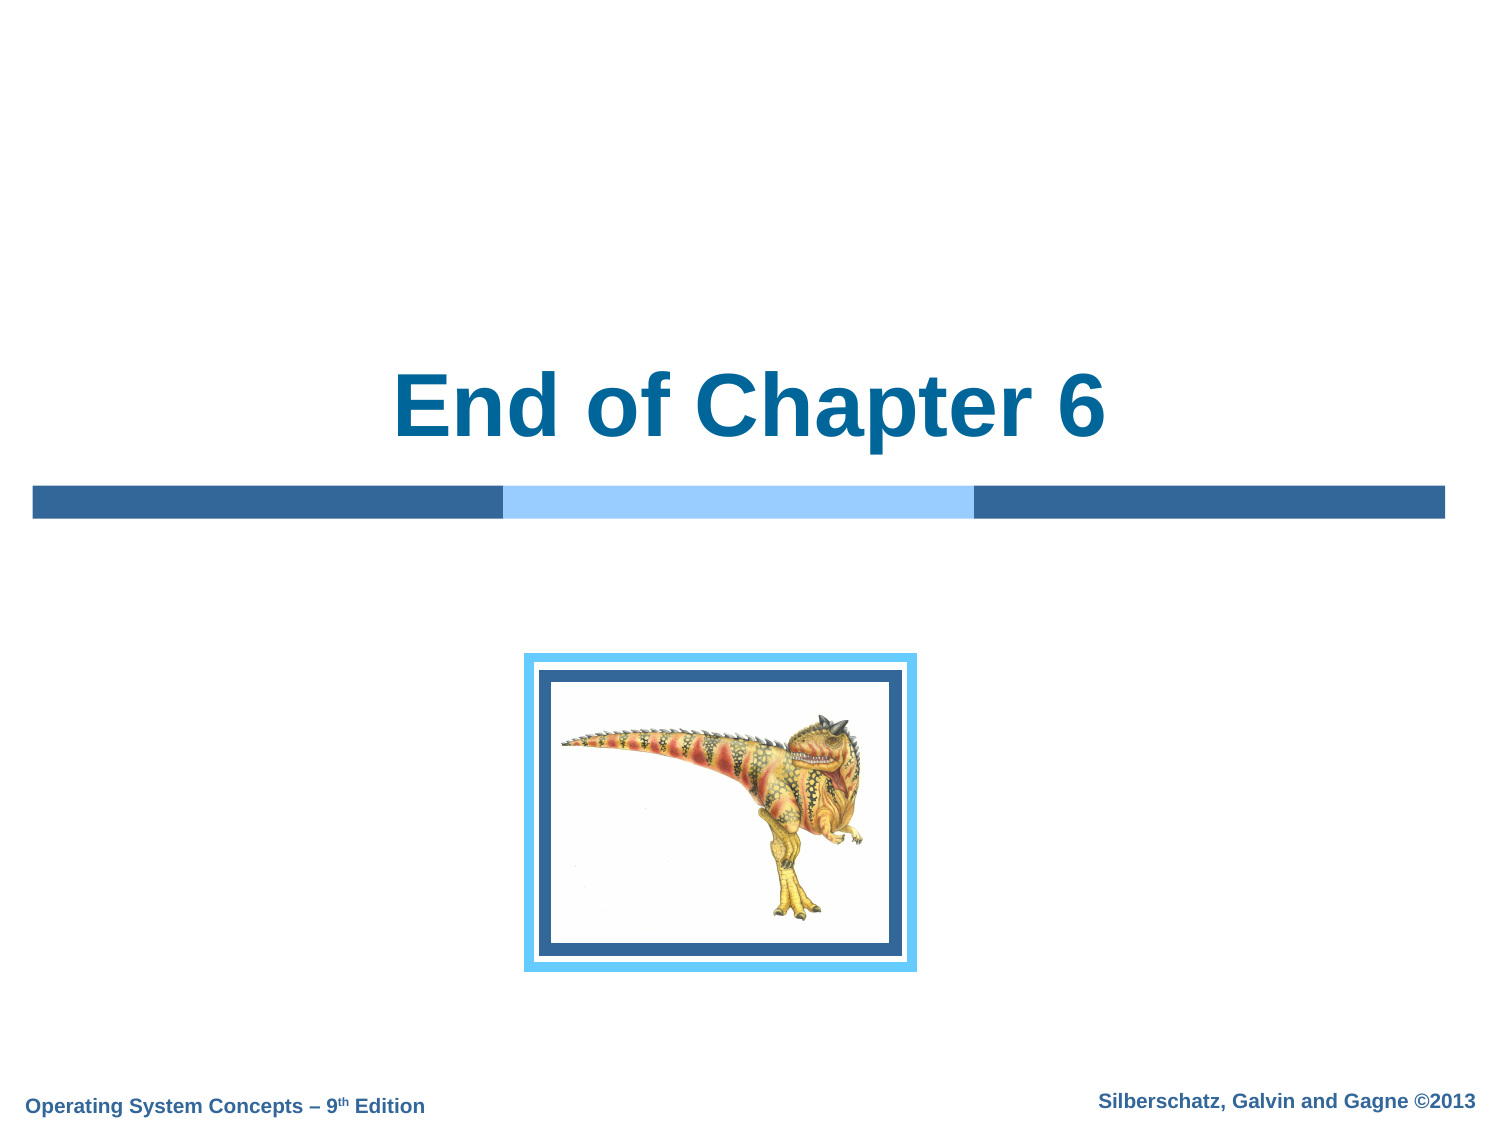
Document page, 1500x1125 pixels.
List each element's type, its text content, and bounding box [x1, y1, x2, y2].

picture [551, 682, 889, 943]
title End of Chapter 6 [112, 112, 1388, 462]
